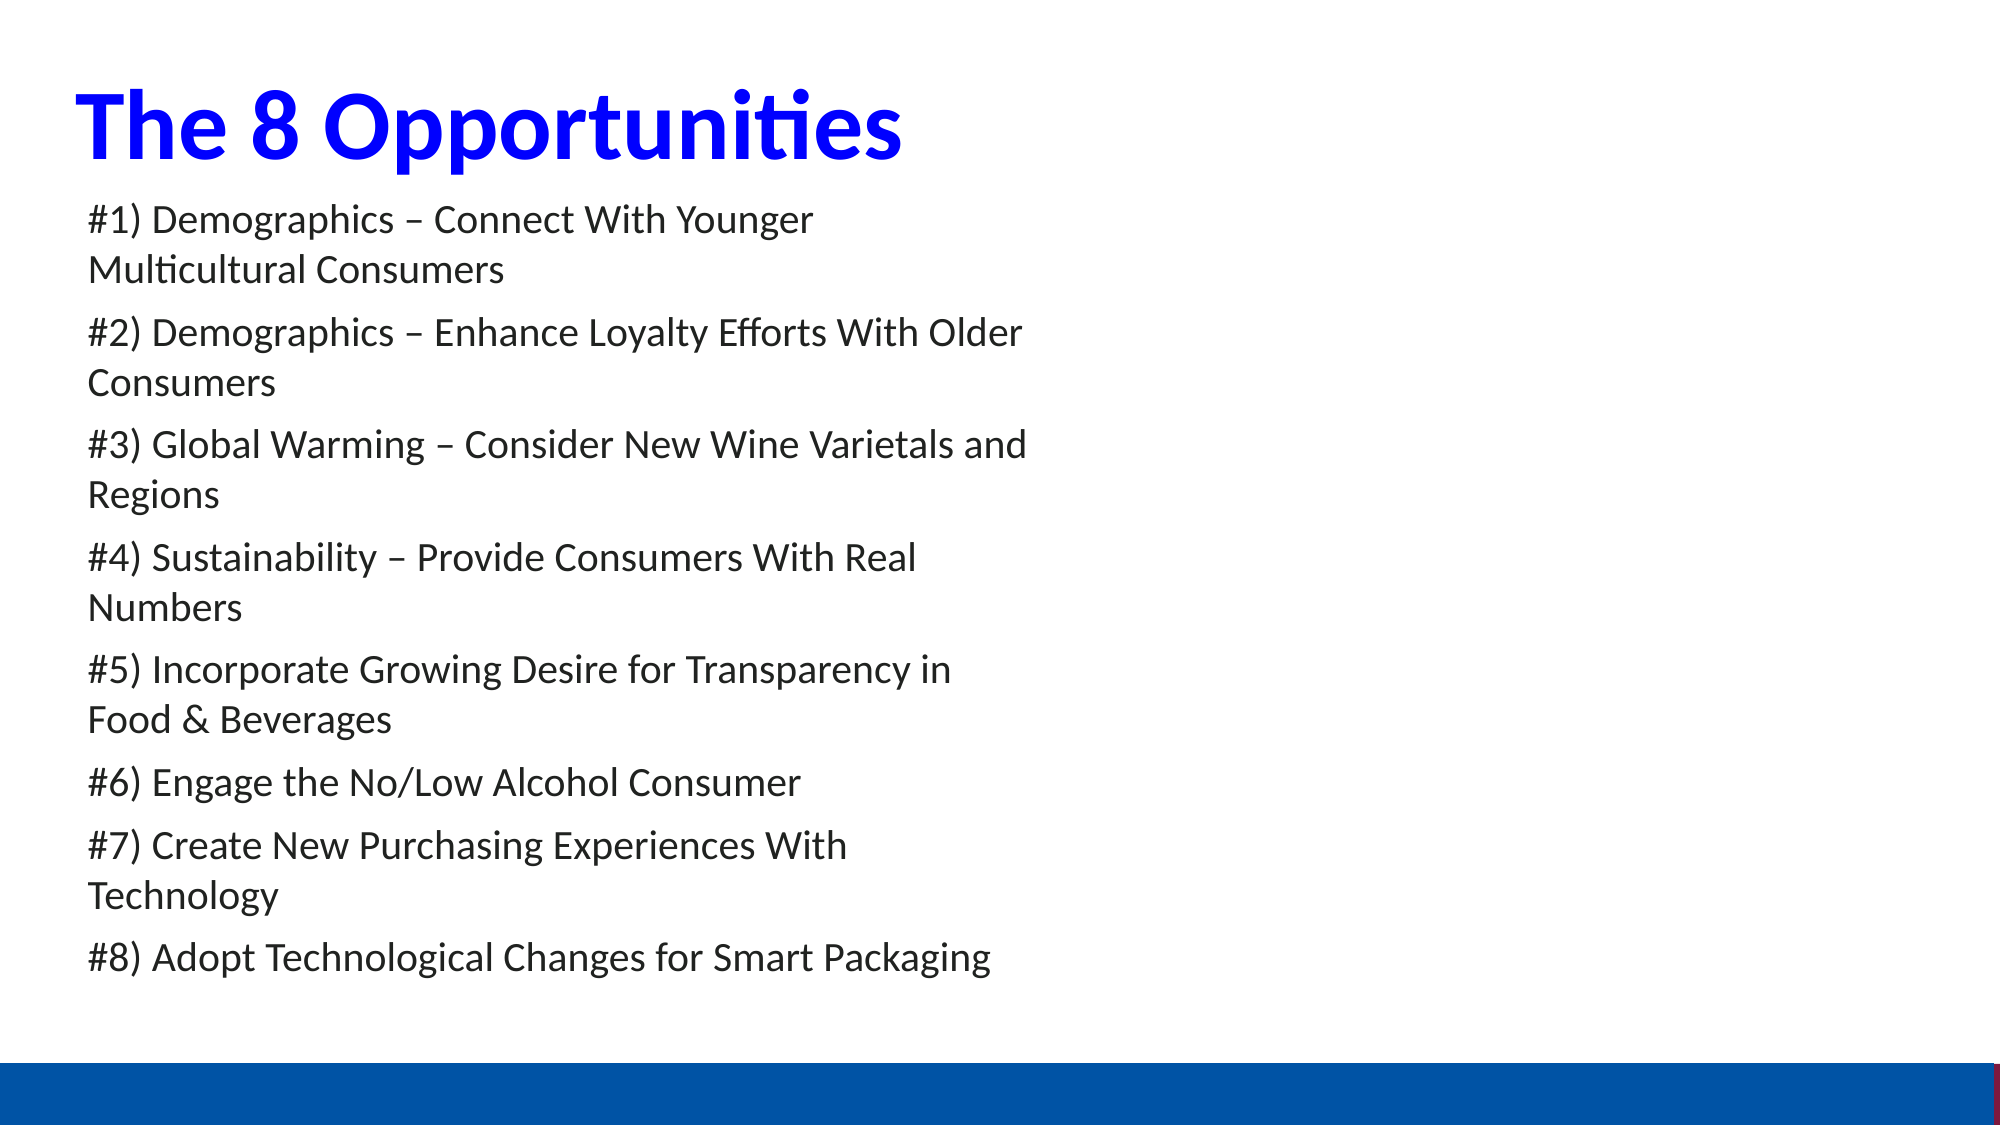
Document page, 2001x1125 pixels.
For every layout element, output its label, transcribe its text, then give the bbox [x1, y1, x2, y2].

text_box The 8 Opportunities [60, 51, 1762, 307]
text_box #1) Demographics – Connect With Younger Multicultural Consumers #2) Demographics – Enhance Loyalty Efforts With Older Consumers #3) Global Warming – Consider New Wine Varietals and Regions #4) Sustainability – Provide Consumers With Real Numbers #5) Incorporate Growing Desire for Transparency in Food & Beverages #6) Engage the No/Low Alcohol Consumer #7) Create New Purchasing Experiences With Technology #8) Adopt Technological Changes for Smart Packaging [72, 184, 1053, 988]
